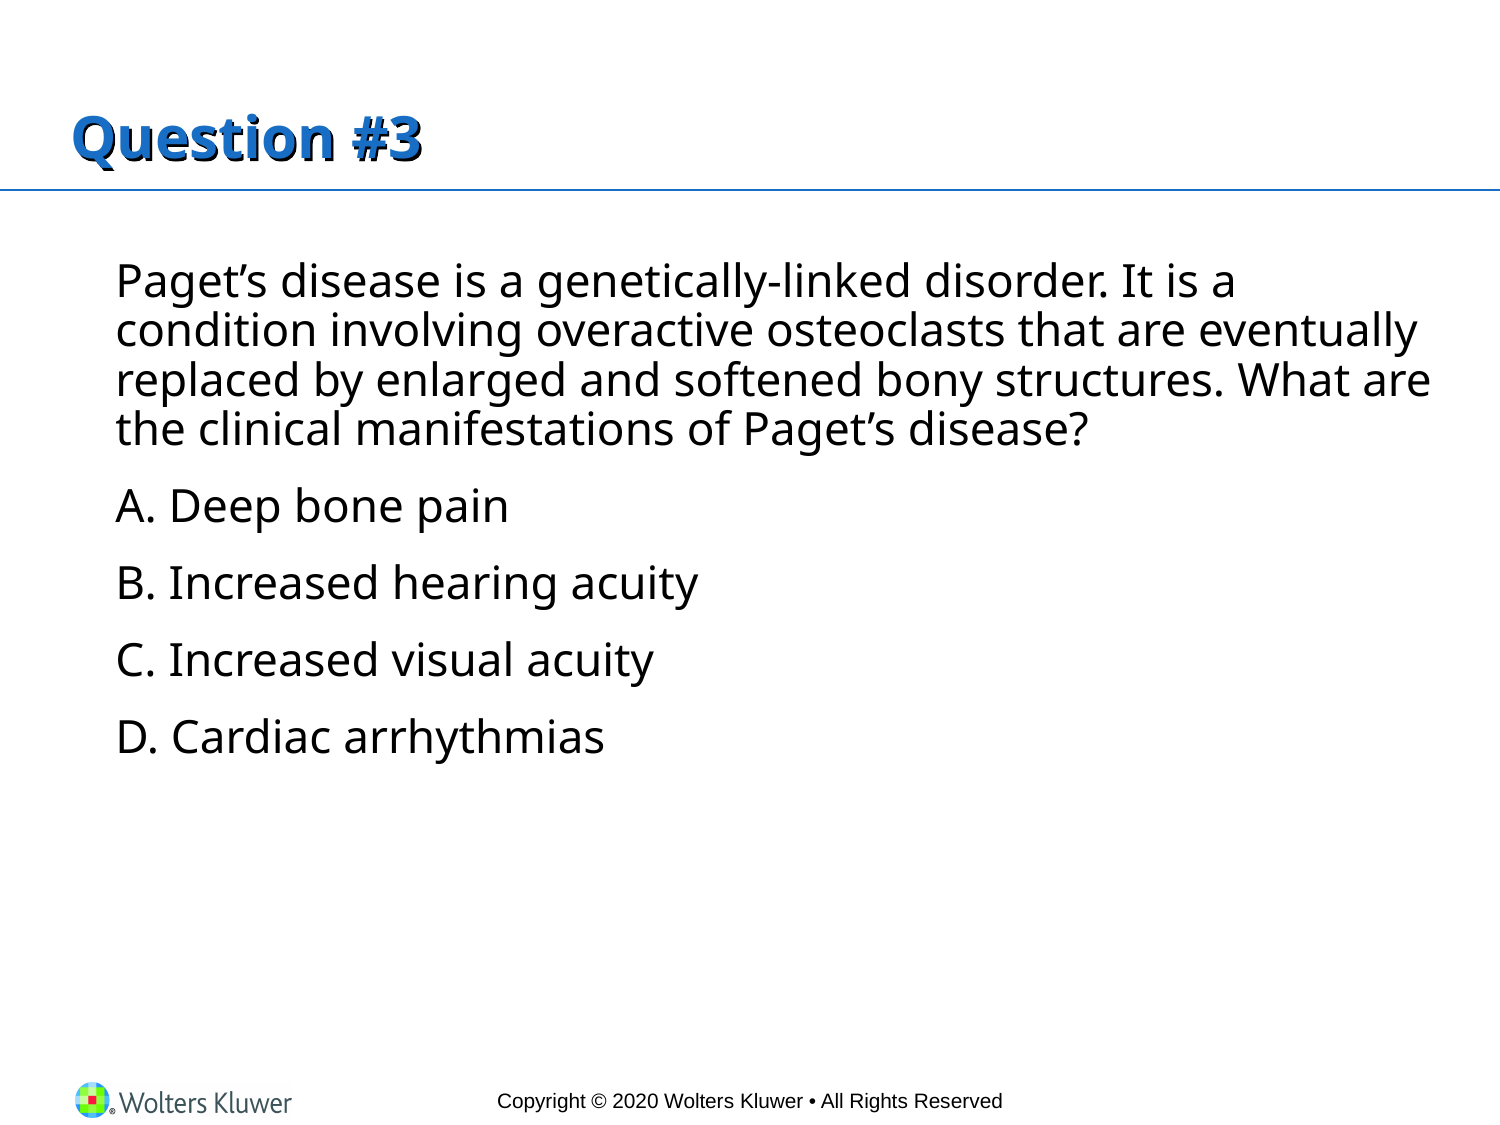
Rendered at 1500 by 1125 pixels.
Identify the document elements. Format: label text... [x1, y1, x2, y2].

title Question #3 [70, 107, 1469, 172]
picture [75, 1082, 292, 1118]
list Paget’s disease is a genetically-linked disorder. It is a condition involving overactive osteoclasts that are eventually replaced by enlarged and softened bony structures. What are the clinical manifestations of Paget’s disease? A. Deep bone pain B. Increased hearing acuity C. Increased visual acuity D. Cardiac arrhythmias [54, 250, 1468, 855]
